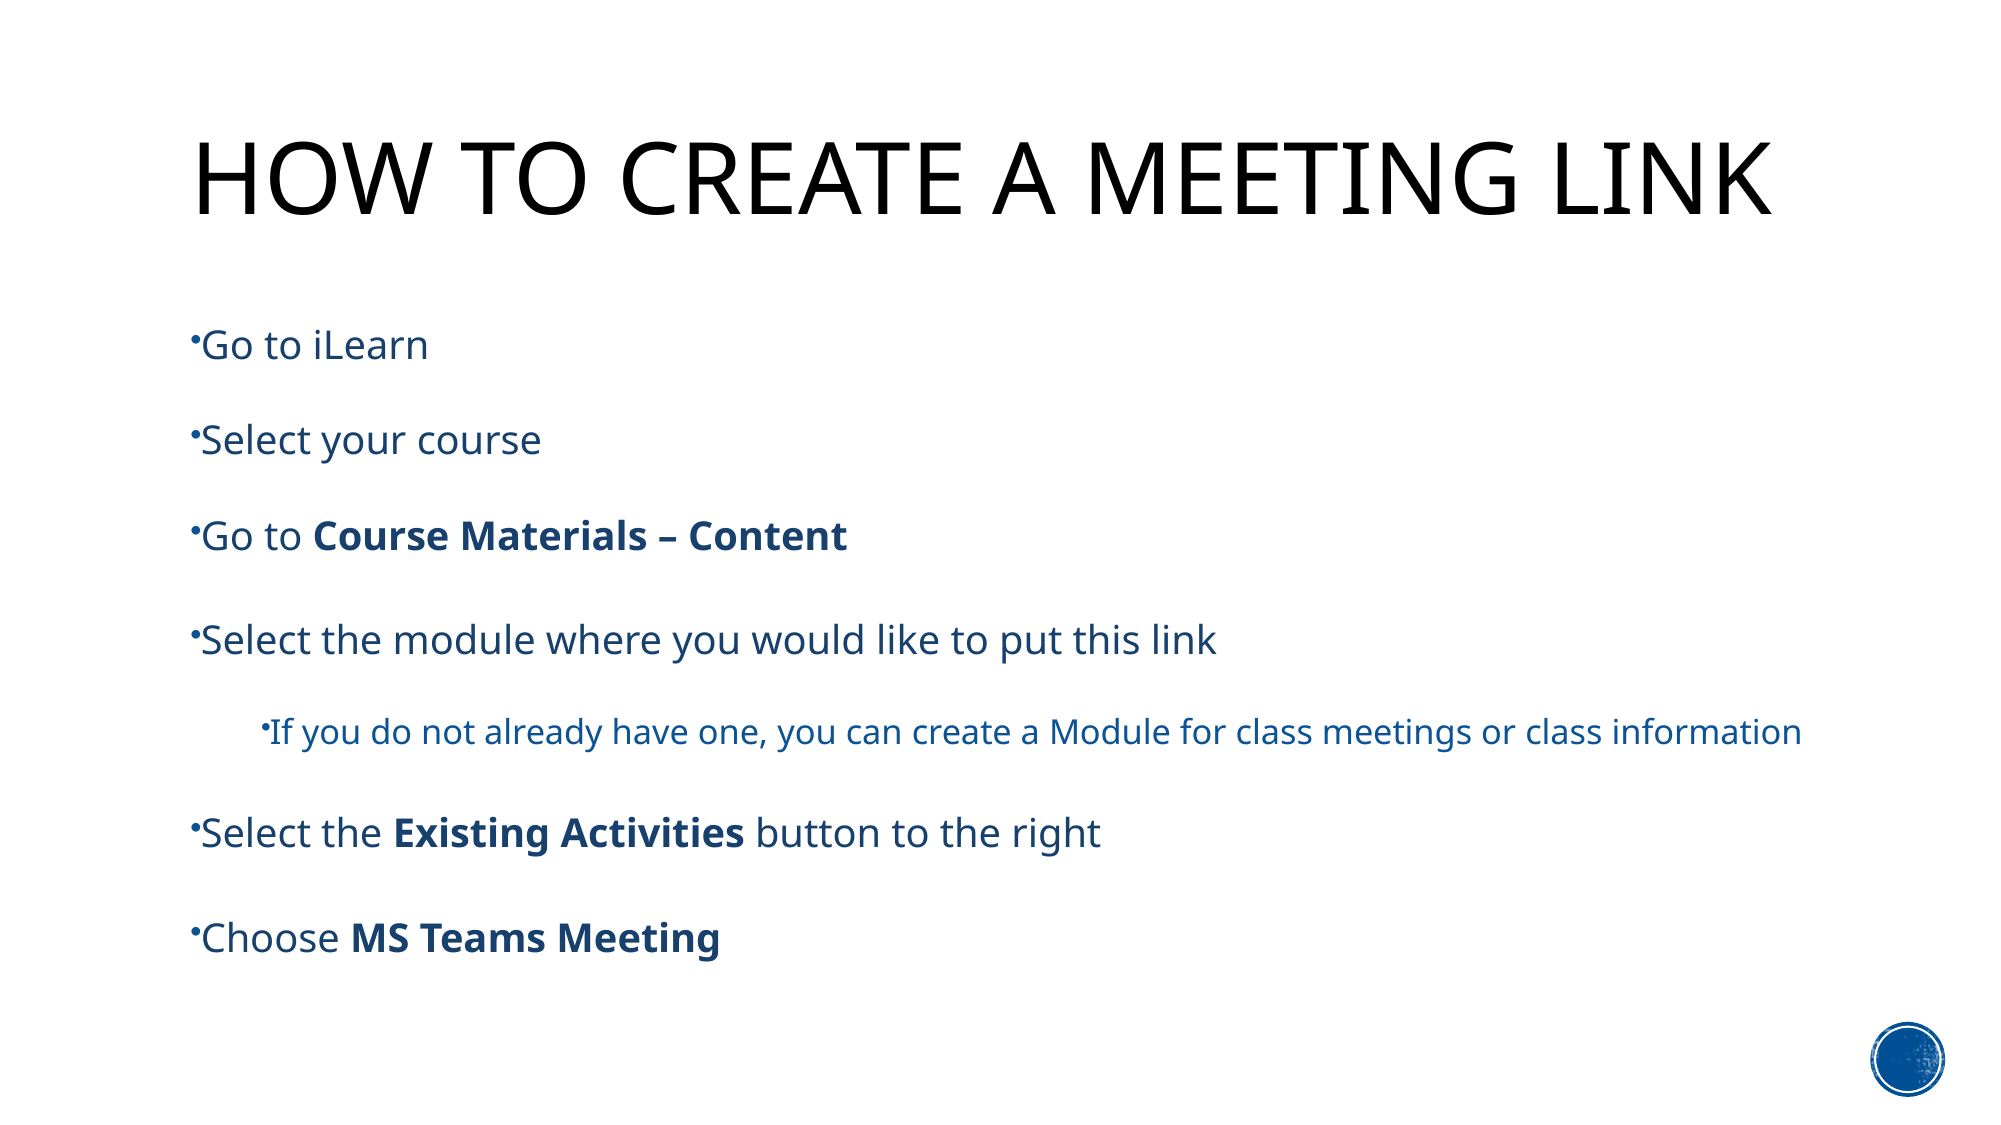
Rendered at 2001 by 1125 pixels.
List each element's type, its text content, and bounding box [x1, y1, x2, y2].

title How to create a meeting link [175, 79, 1826, 285]
list Go to iLearn Select your course Go to Course Materials – Content Select the module where you would like to put this link If you do not already have one, you can create a Module for class meetings or class information Select the Existing Activities button to the right Choose MS Teams Meeting [175, 312, 1826, 1013]
